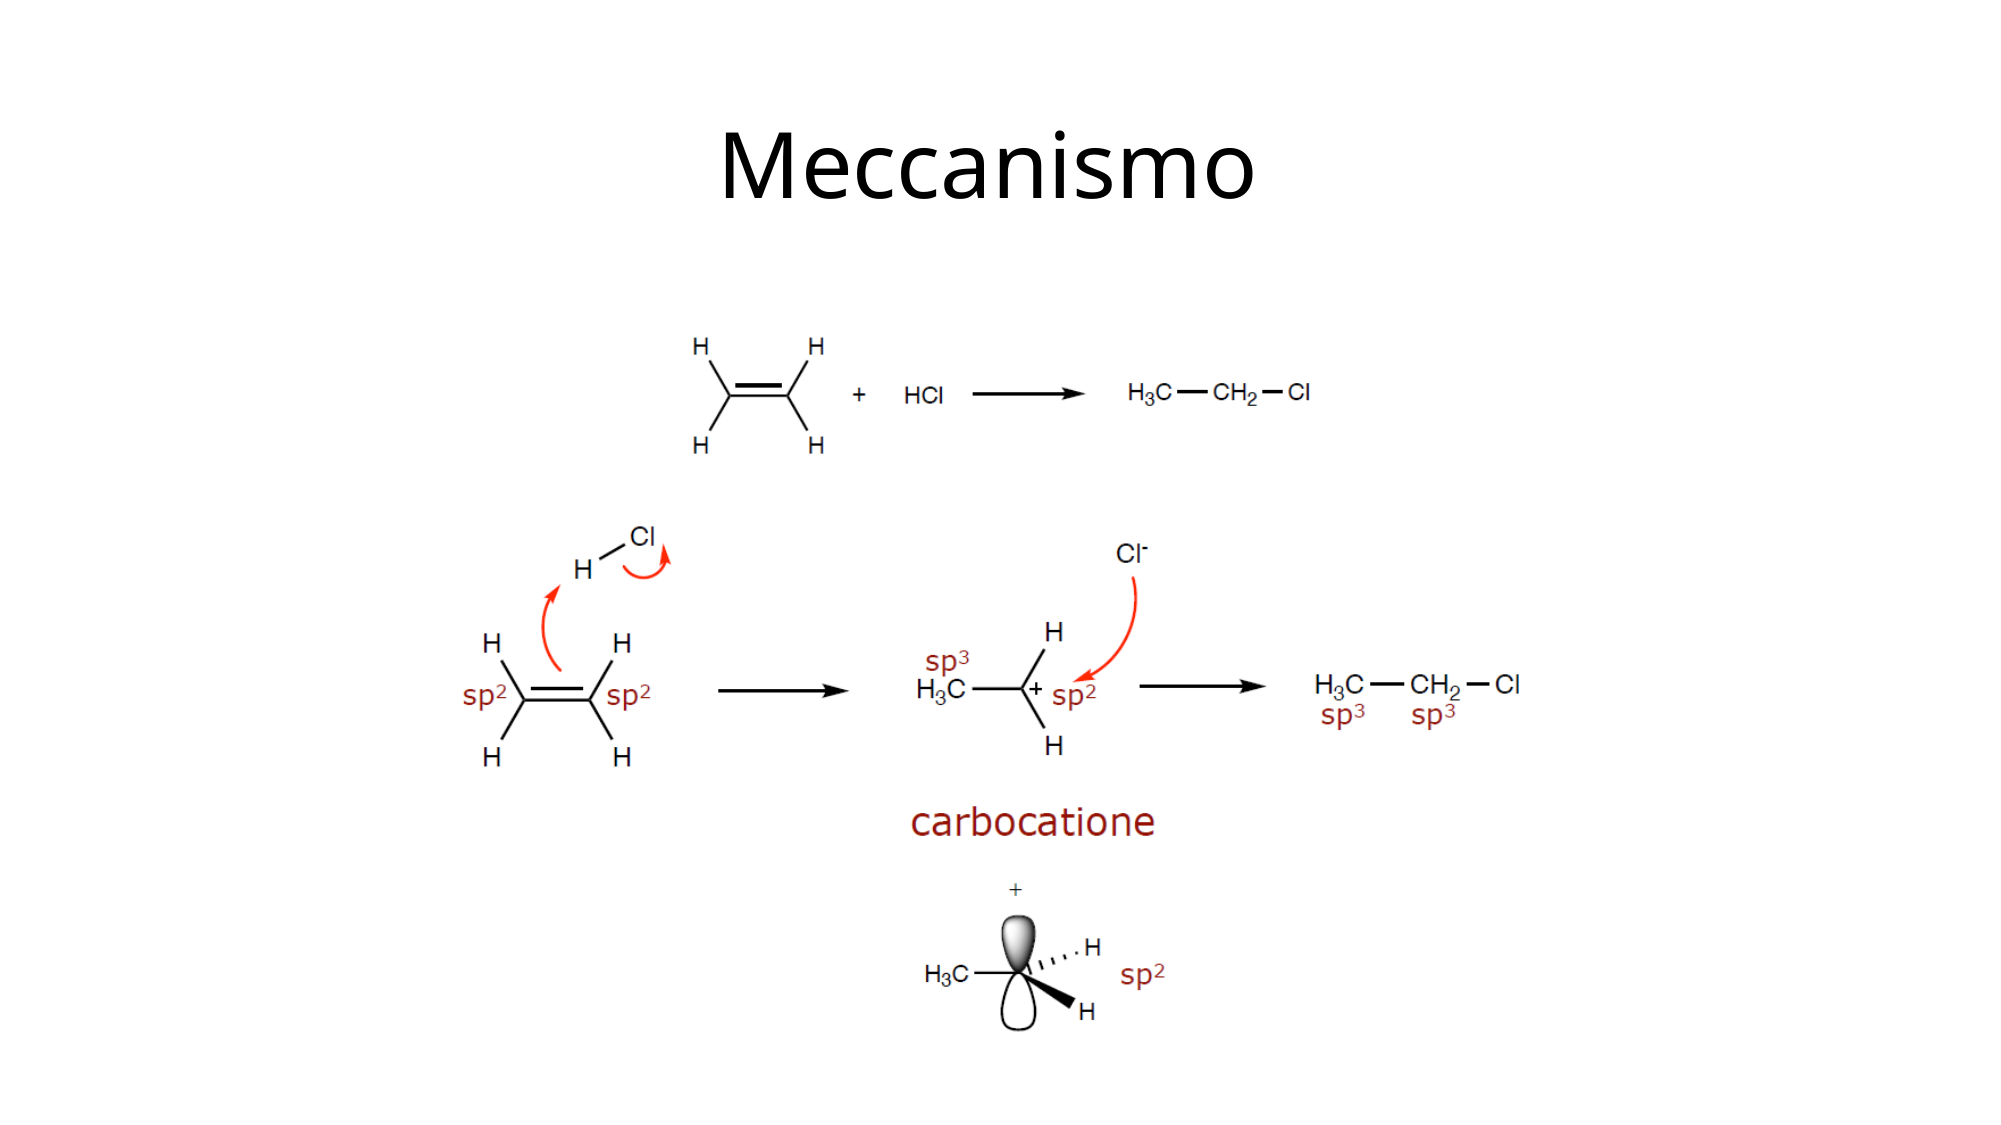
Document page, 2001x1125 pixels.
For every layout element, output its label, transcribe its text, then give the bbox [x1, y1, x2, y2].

picture [363, 299, 1636, 1066]
title Meccanismo [137, 59, 1863, 278]
